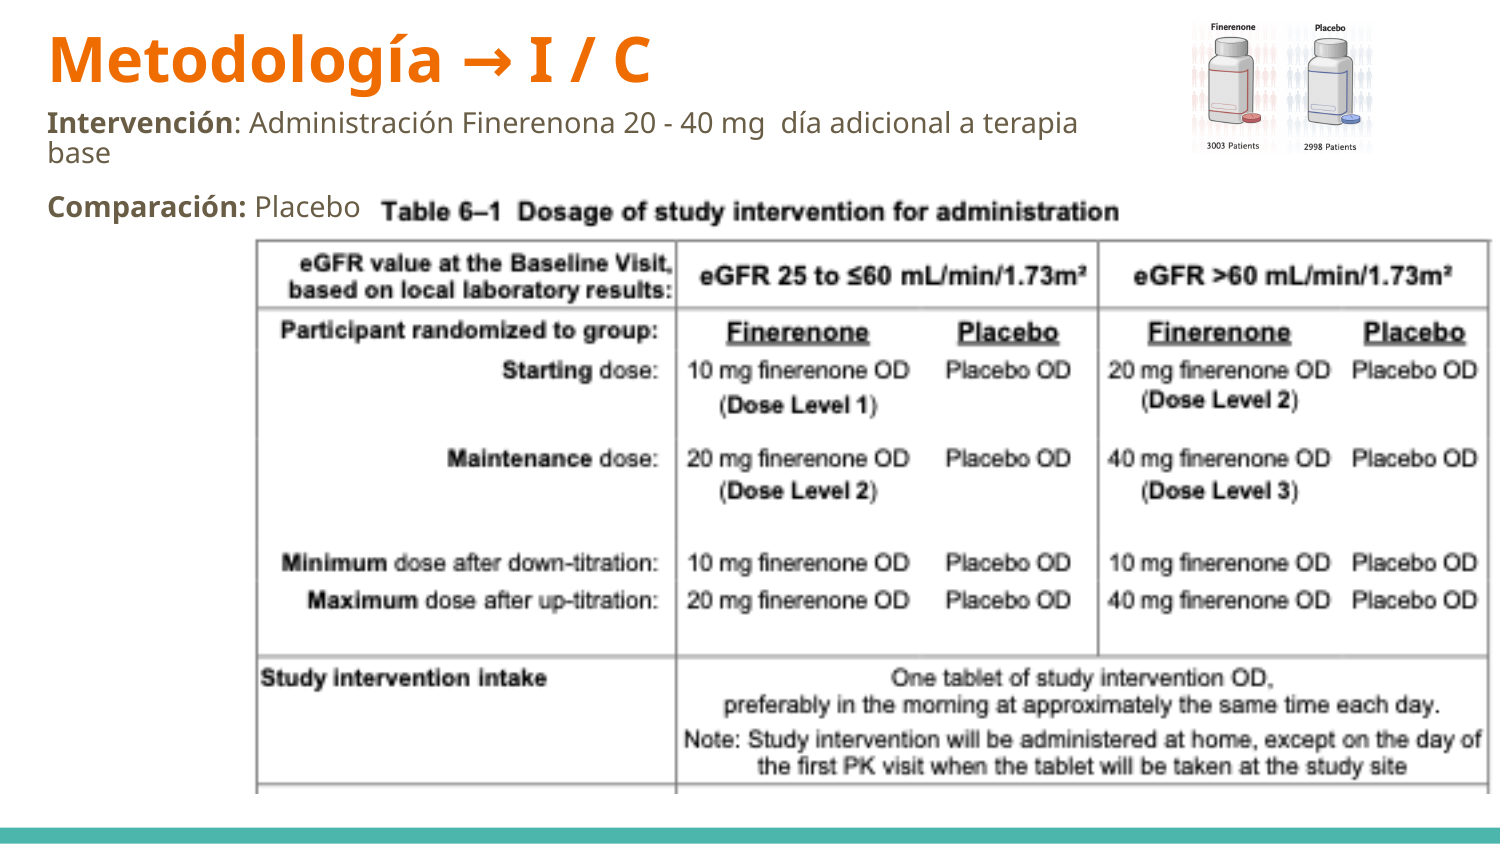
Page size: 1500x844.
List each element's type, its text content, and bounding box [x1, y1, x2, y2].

list Intervención: Administración Finerenona 20 - 40 mg día adicional a terapia base Comparación: Placebo [32, 95, 1133, 252]
picture [226, 184, 1500, 794]
title Metodología → I / C [32, 0, 1430, 116]
picture [1192, 20, 1375, 155]
